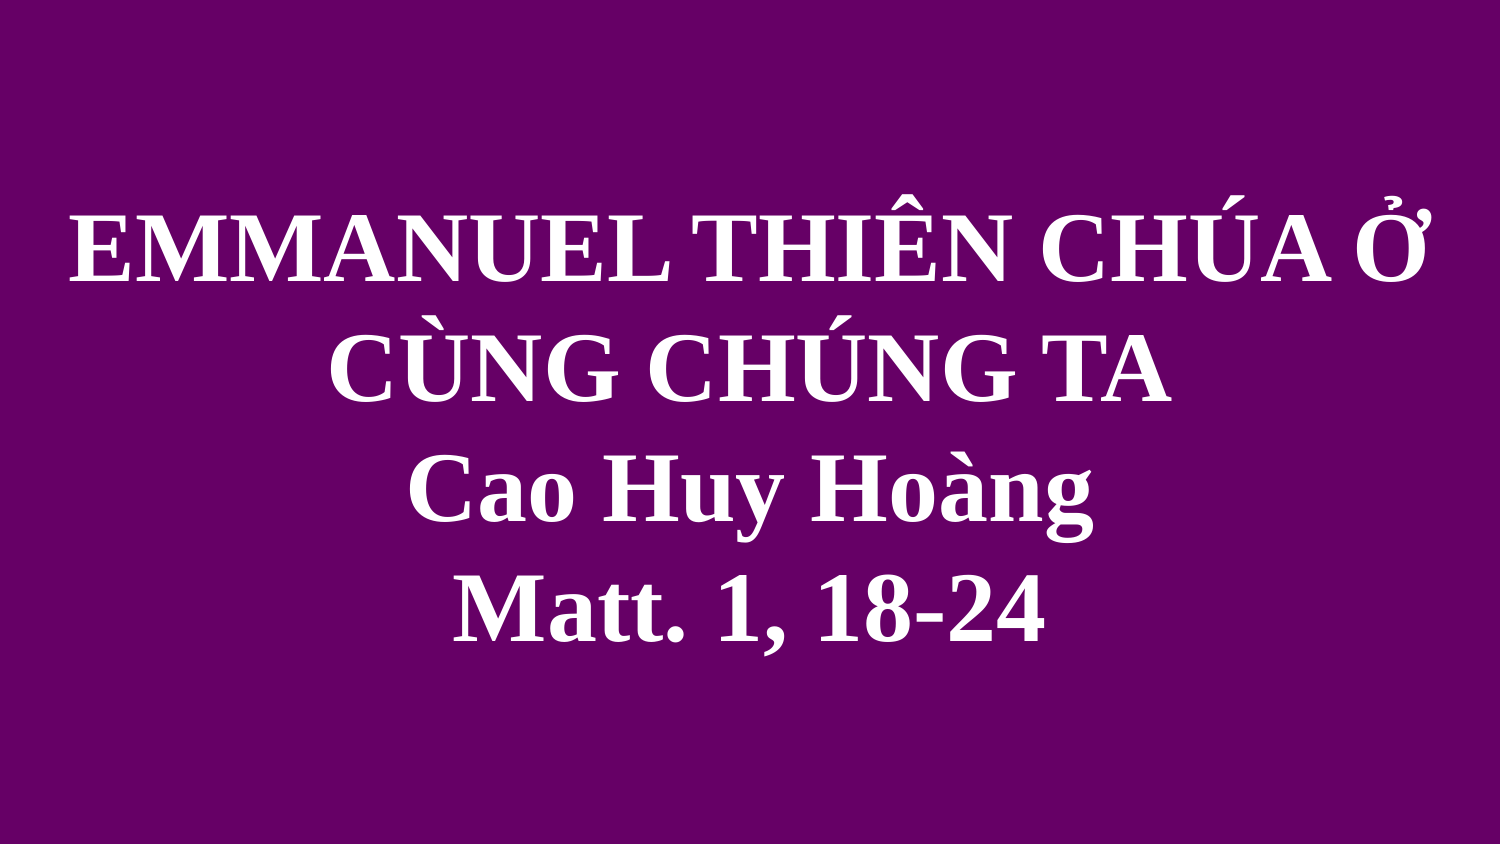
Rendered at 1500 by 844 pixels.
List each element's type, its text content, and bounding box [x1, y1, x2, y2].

title EMMANUEL THIÊN CHÚA Ở CÙNG CHÚNG TA Cao Huy Hoàng Matt. 1, 18-24 [0, 0, 1500, 844]
